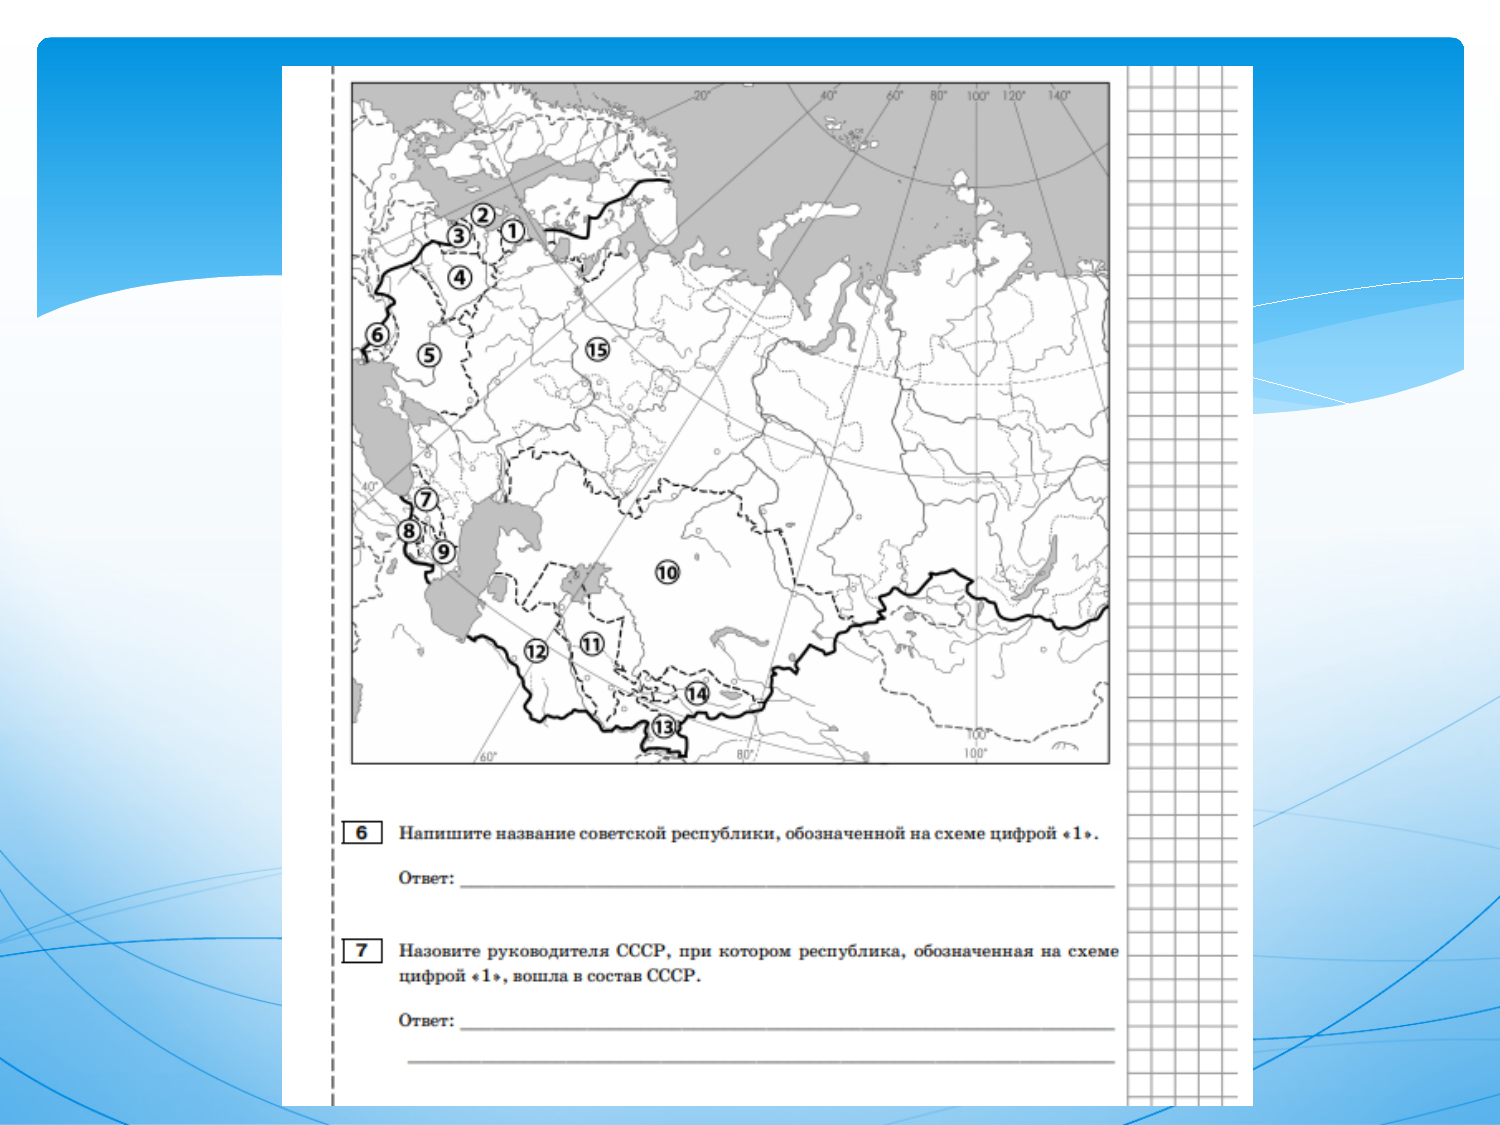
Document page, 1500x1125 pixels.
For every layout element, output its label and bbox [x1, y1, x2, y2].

list [281, 65, 1253, 1107]
